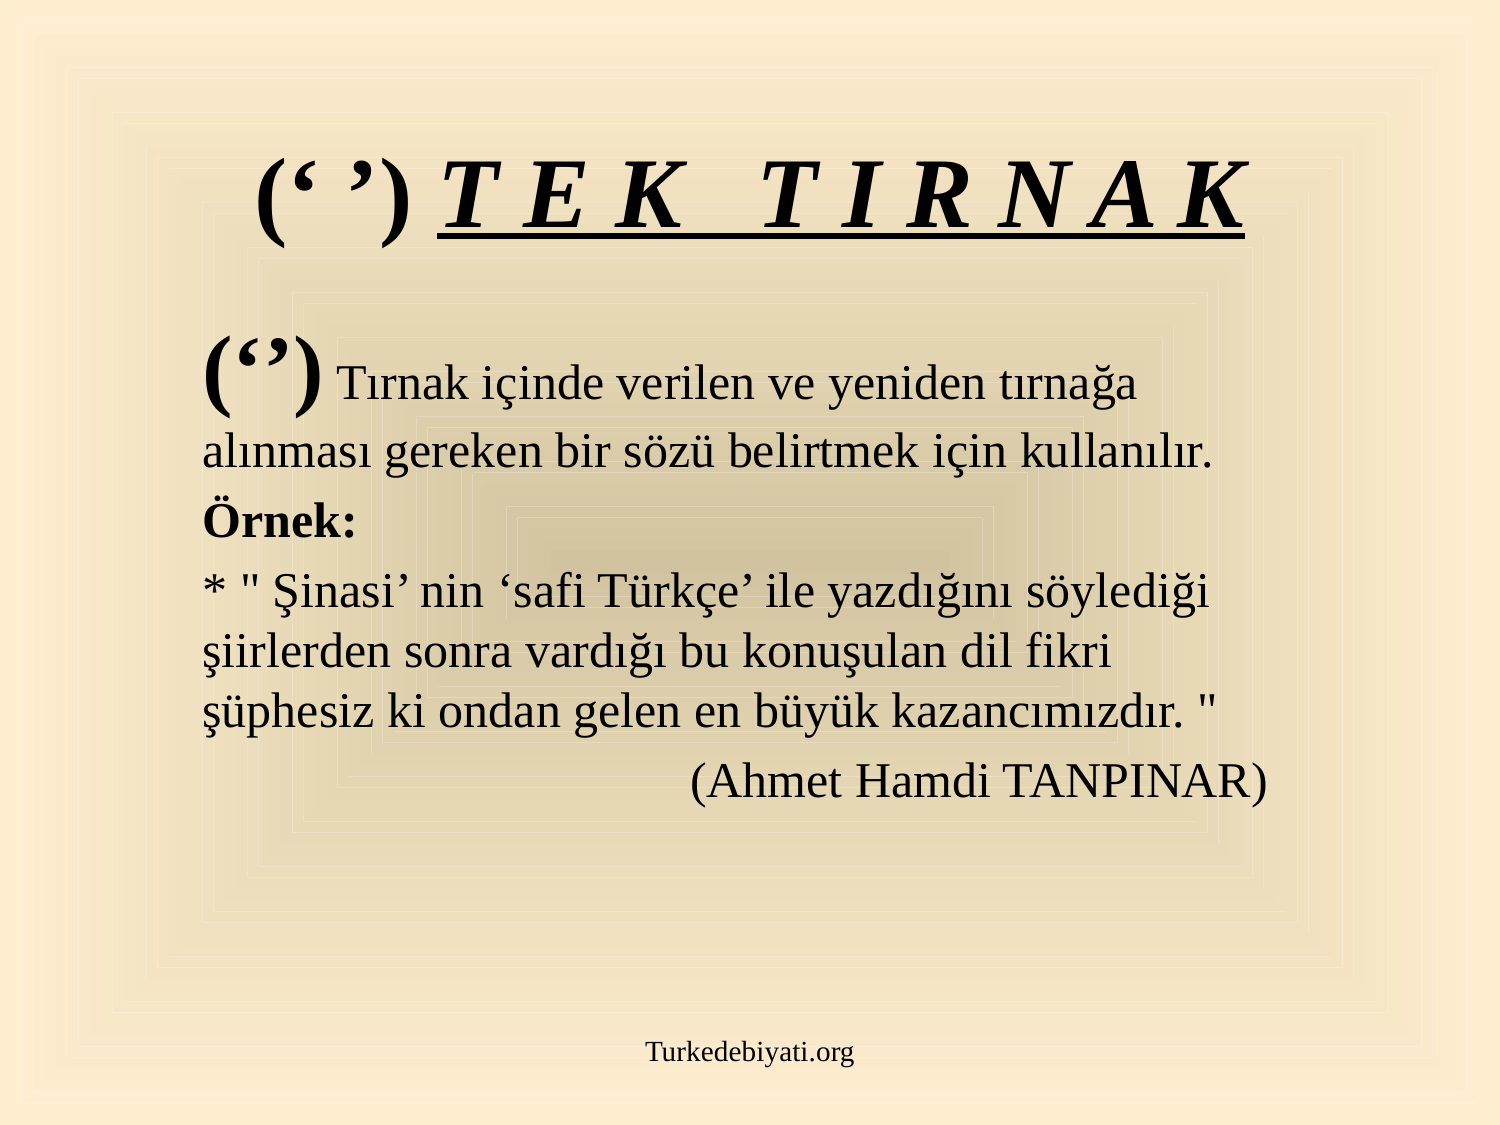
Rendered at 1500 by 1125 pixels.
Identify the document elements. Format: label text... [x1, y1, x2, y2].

footer Turkedebiyati.org [512, 1025, 988, 1100]
title (‘ ’) T E K T I R N A K [112, 75, 1388, 300]
subtitle (‘’) Tırnak içinde verilen ve yeniden tırnağa alınması gereken bir sözü belirtmek için kullanılır. Örnek: * " Şinasi’ nin ‘safi Türkçe’ ile yazdığını söylediği şiirlerden sonra vardığı bu konuşulan dil fikri şüphesiz ki ondan gelen en büyük kazancımızdır. " (Ahmet Hamdi TANPINAR) [187, 299, 1313, 1000]
